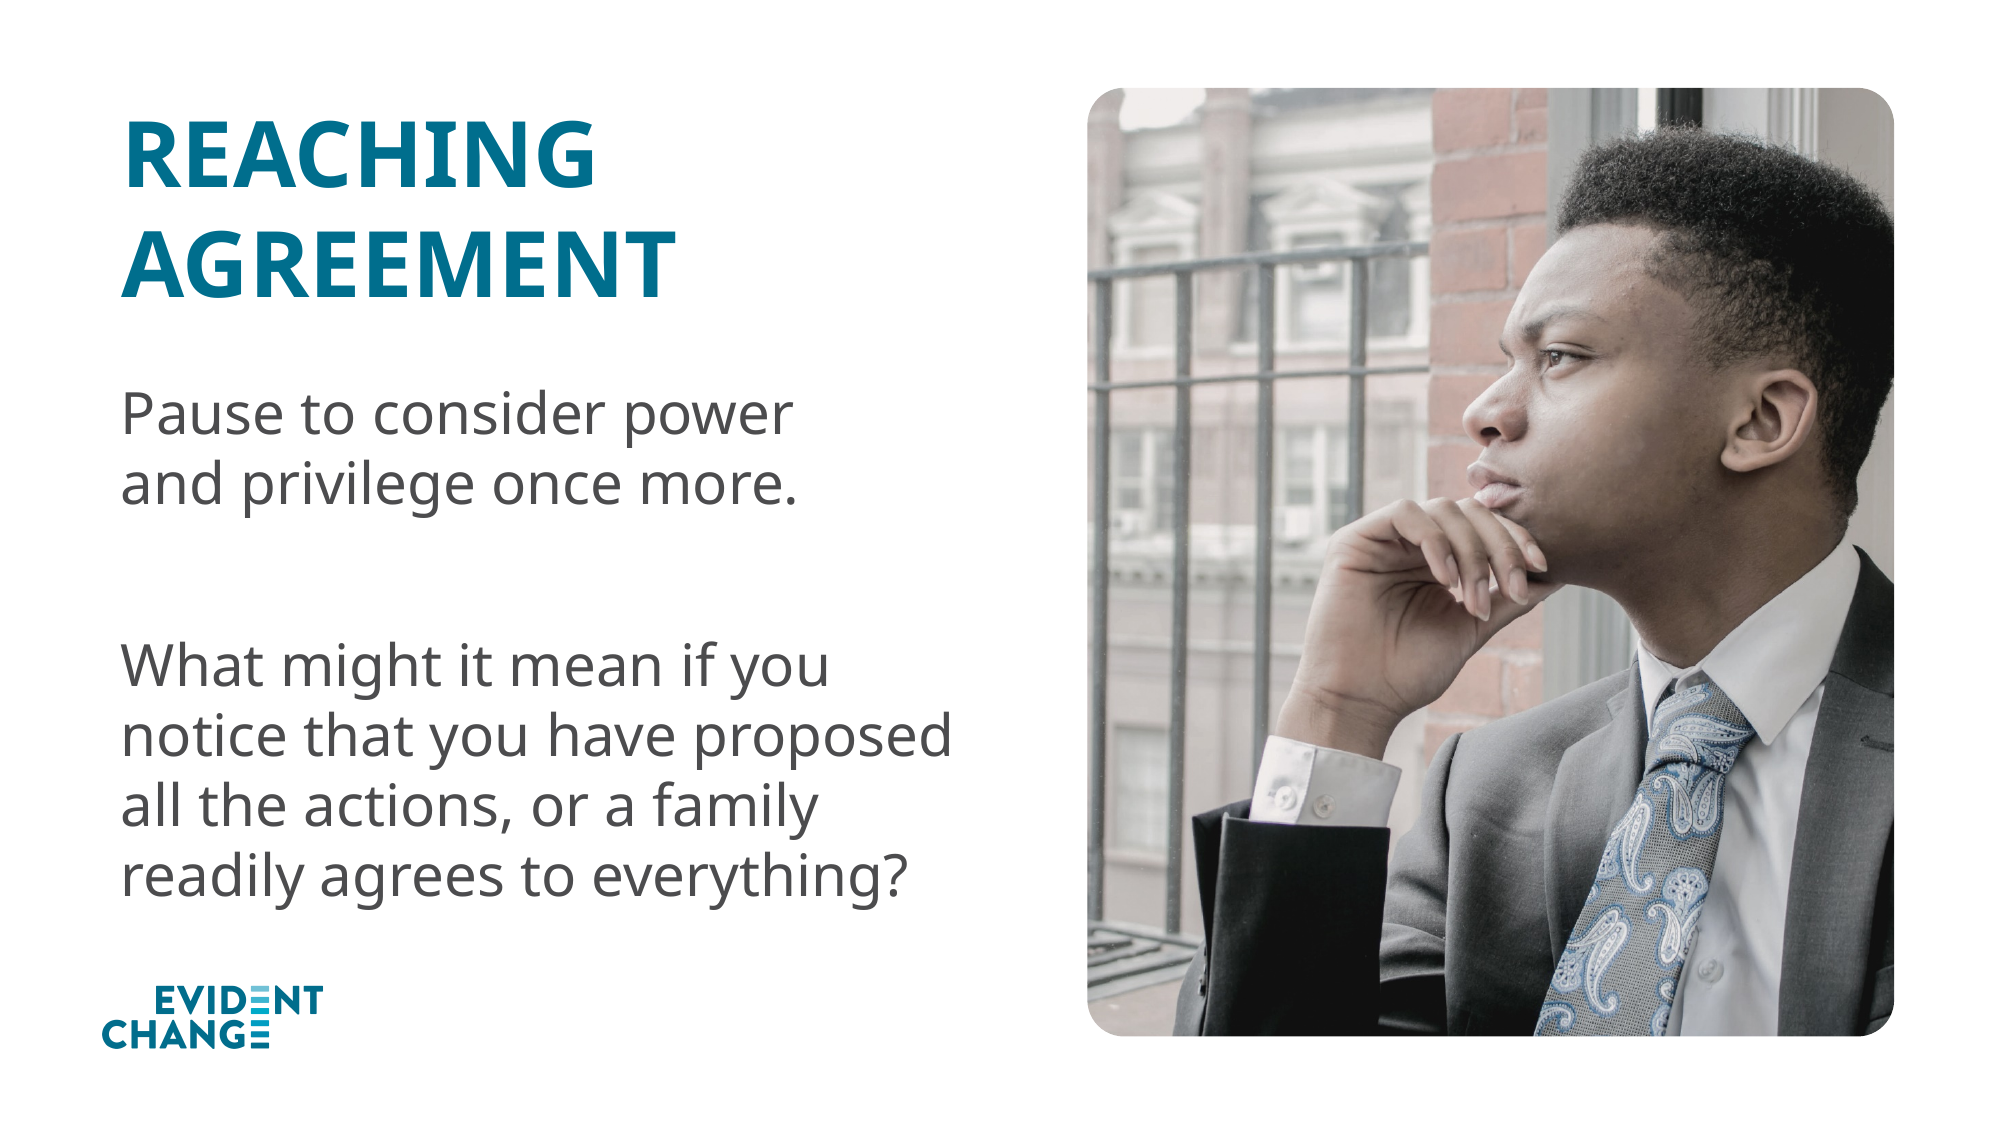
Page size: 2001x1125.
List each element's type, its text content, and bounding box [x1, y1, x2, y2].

picture [85, 968, 340, 1066]
title Reaching agreement [106, 87, 1000, 368]
list Pause to consider power and privilege once more. What might it mean if you notice that you have proposed all the actions, or a family readily agrees to everything? [105, 368, 1001, 914]
picture [1087, 87, 1895, 1037]
